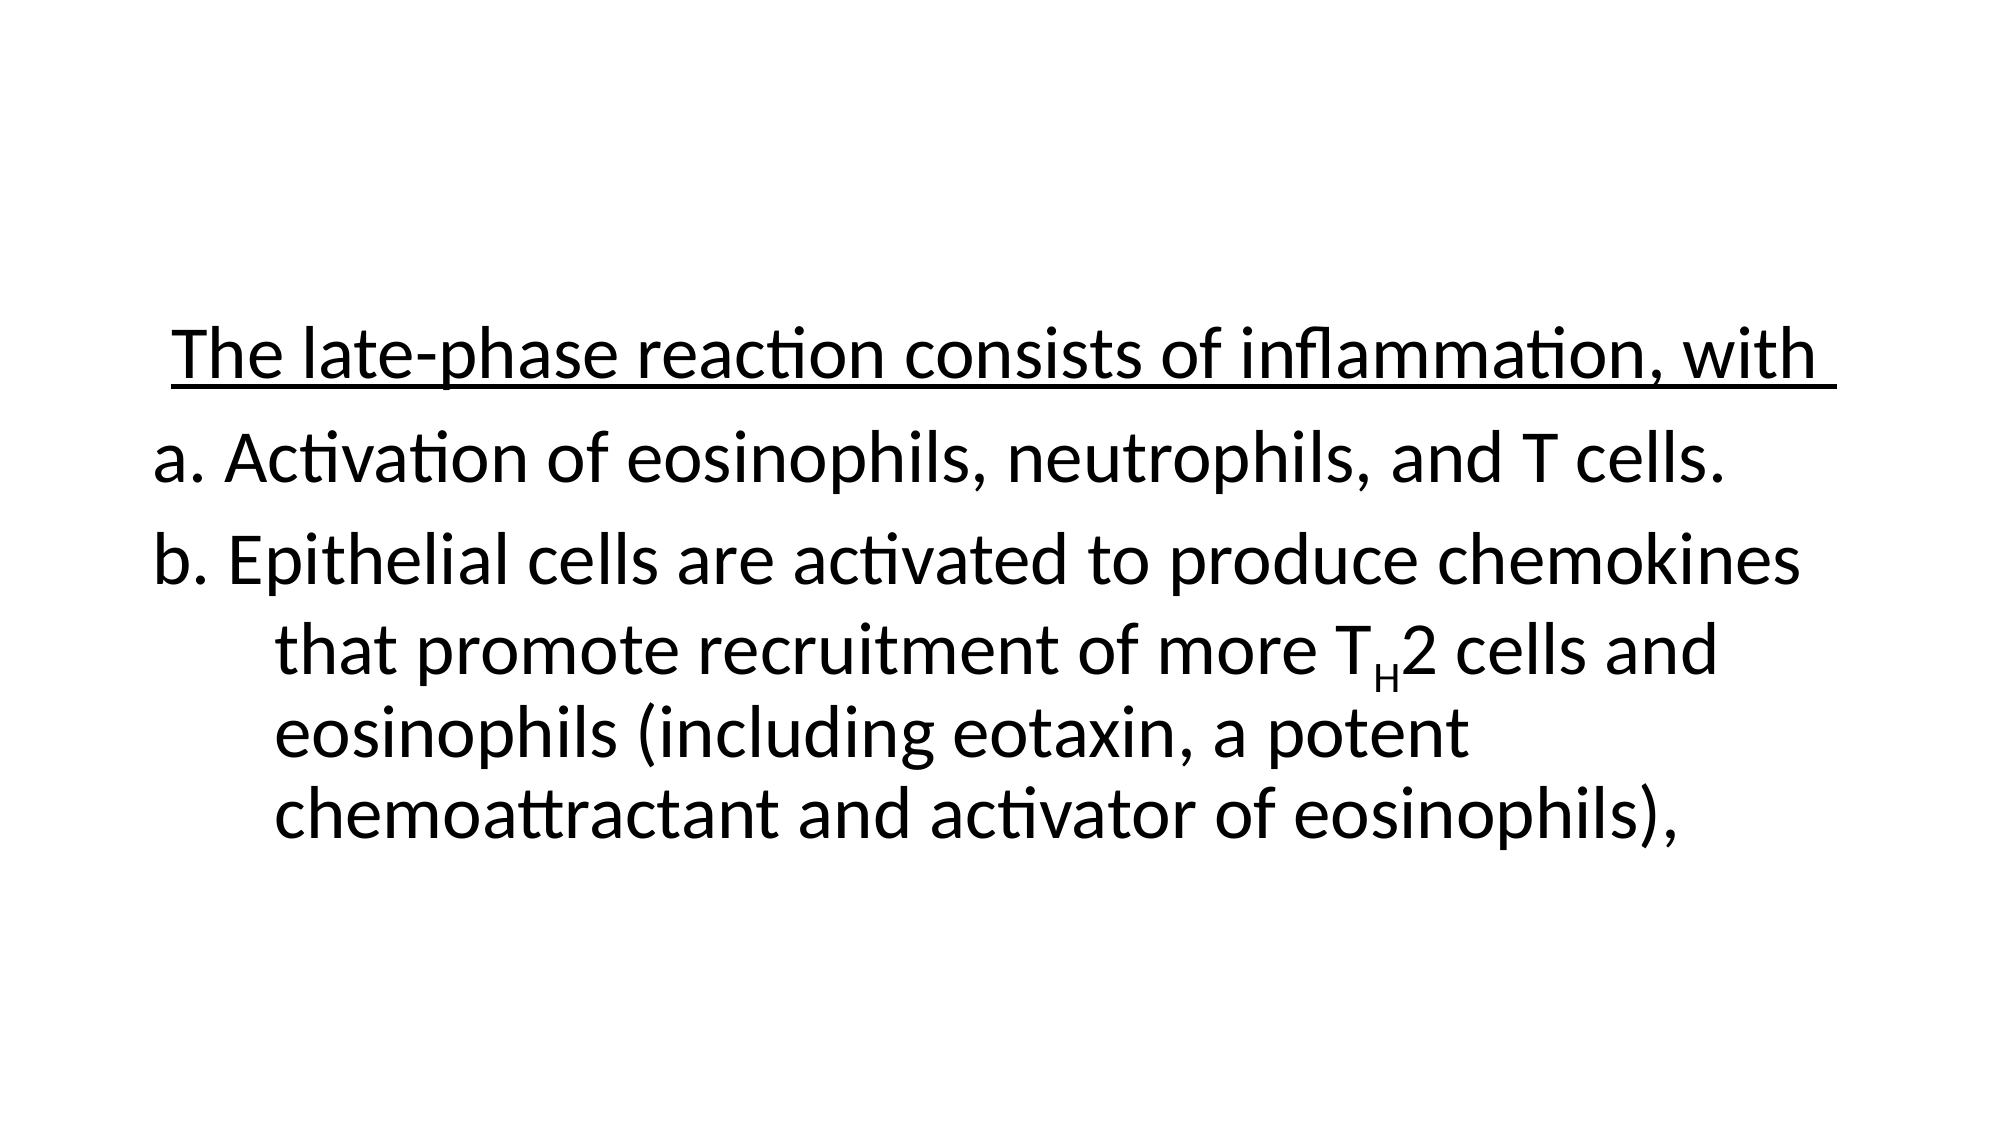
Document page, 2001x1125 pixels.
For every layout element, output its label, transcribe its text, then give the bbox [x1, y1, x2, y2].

list The late-phase reaction consists of inflammation, with a. Activation of eosinophils, neutrophils, and T cells. b. Epithelial cells are activated to produce chemokines that promote recruitment of more TH2 cells and eosinophils (including eotaxin, a potent chemoattractant and activator of eosinophils), [137, 299, 1863, 1014]
